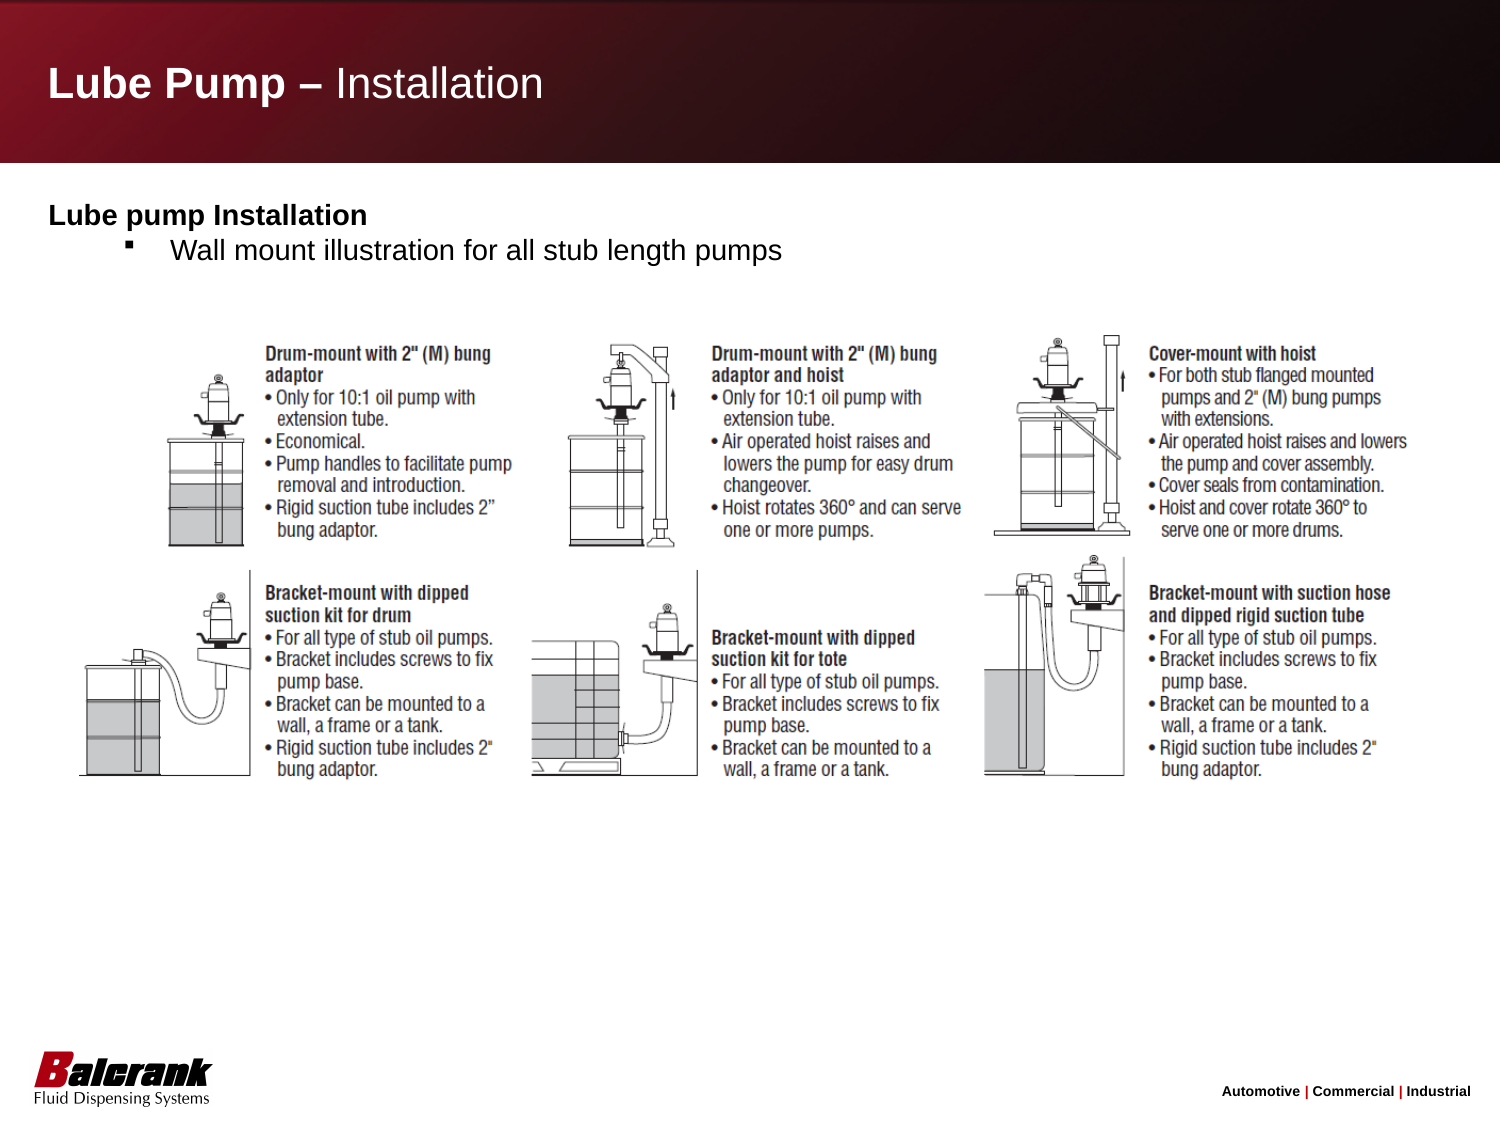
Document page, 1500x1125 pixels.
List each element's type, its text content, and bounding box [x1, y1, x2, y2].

picture [0, 0, 1500, 163]
text_box Lube pump Installation Wall mount illustration for all stub length pumps [33, 188, 1324, 386]
picture [78, 334, 1422, 791]
picture [29, 1049, 213, 1107]
text_box Lube Pump – Installation [32, 38, 1188, 123]
